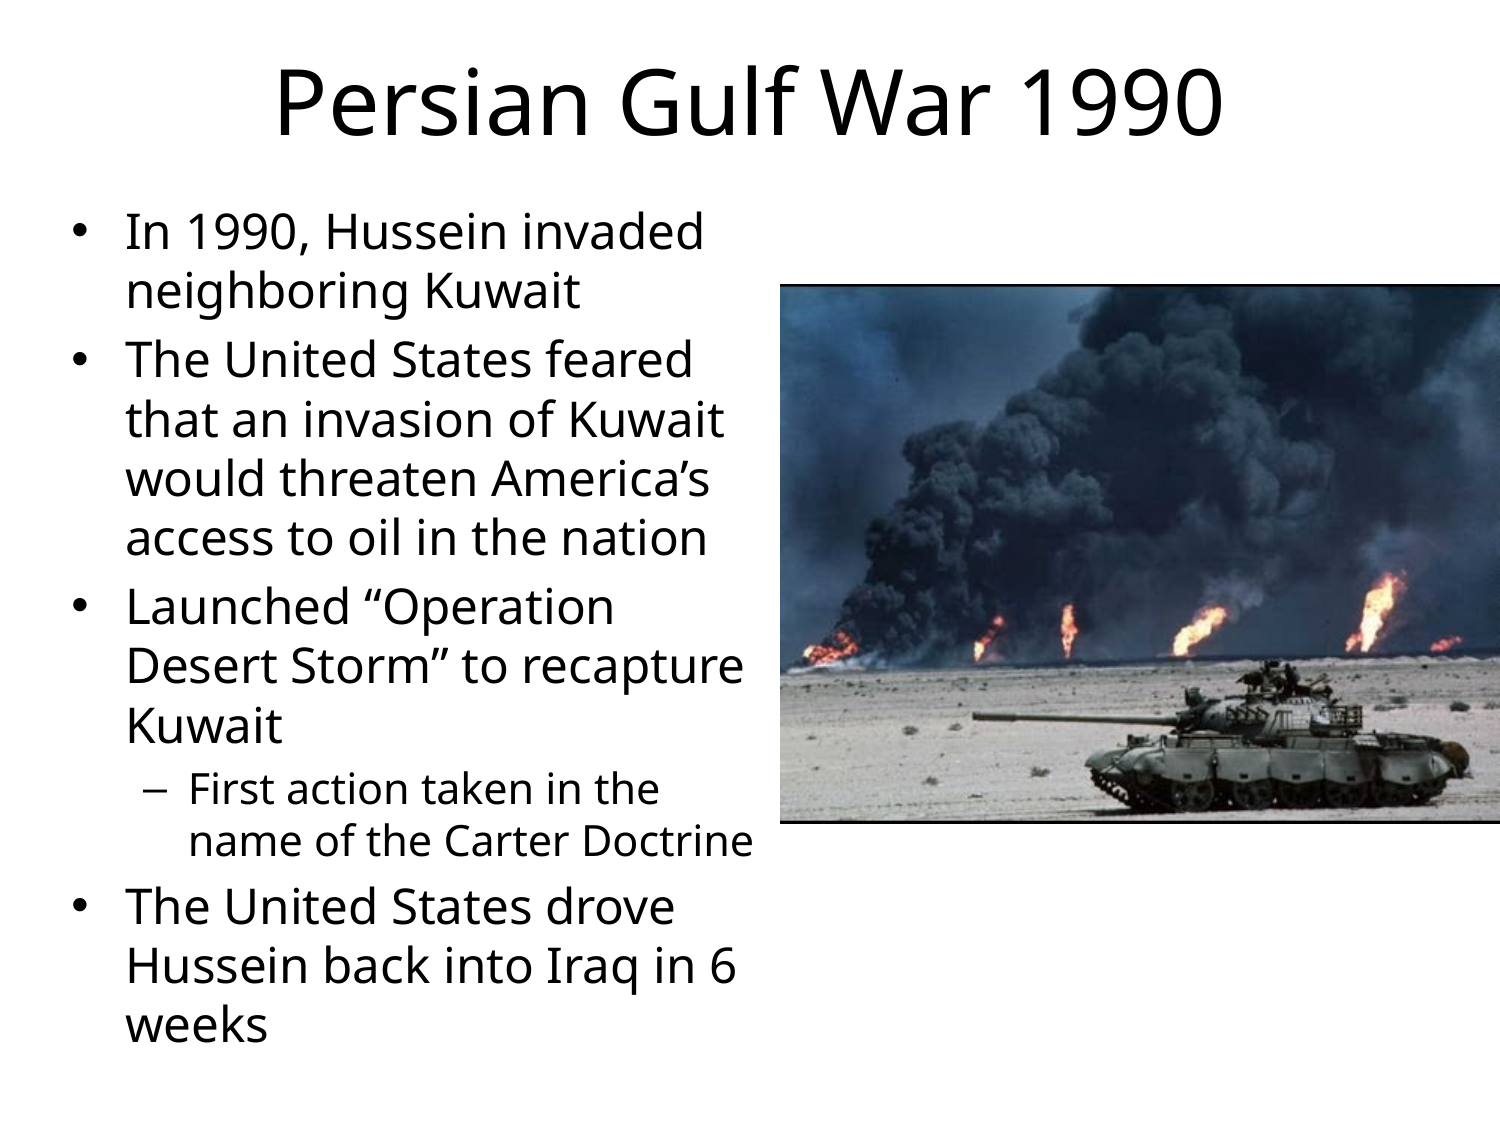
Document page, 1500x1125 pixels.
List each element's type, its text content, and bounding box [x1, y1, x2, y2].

picture [780, 284, 1500, 825]
title Persian Gulf War 1990 [75, 5, 1425, 193]
list In 1990, Hussein invaded neighboring Kuwait The United States feared that an invasion of Kuwait would threaten America’s access to oil in the nation Launched “Operation Desert Storm” to recapture Kuwait First action taken in the name of the Carter Doctrine The United States drove Hussein back into Iraq in 6 weeks [56, 192, 781, 1079]
